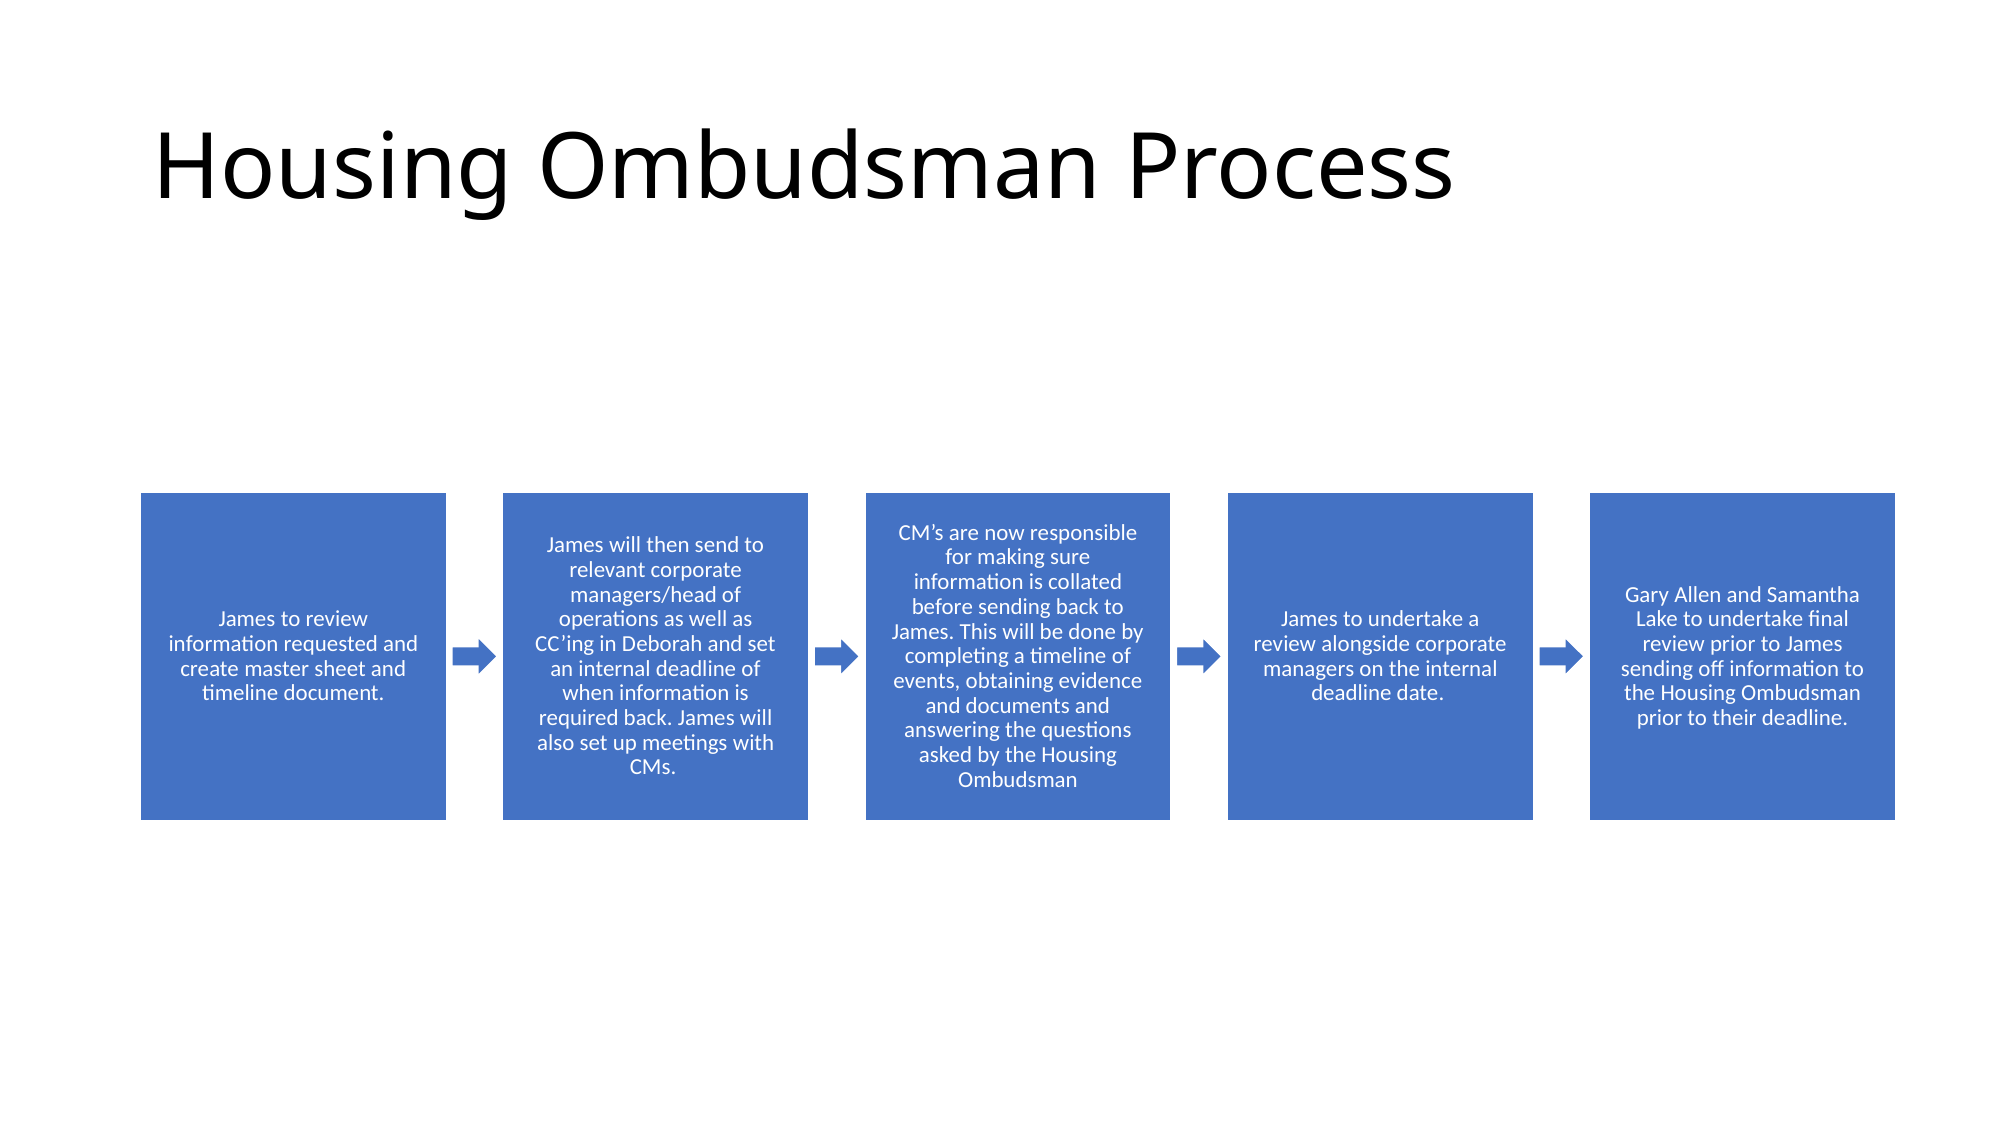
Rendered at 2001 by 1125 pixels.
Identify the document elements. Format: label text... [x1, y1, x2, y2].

title Housing Ombudsman Process [137, 59, 1863, 278]
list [138, 299, 1898, 1014]
